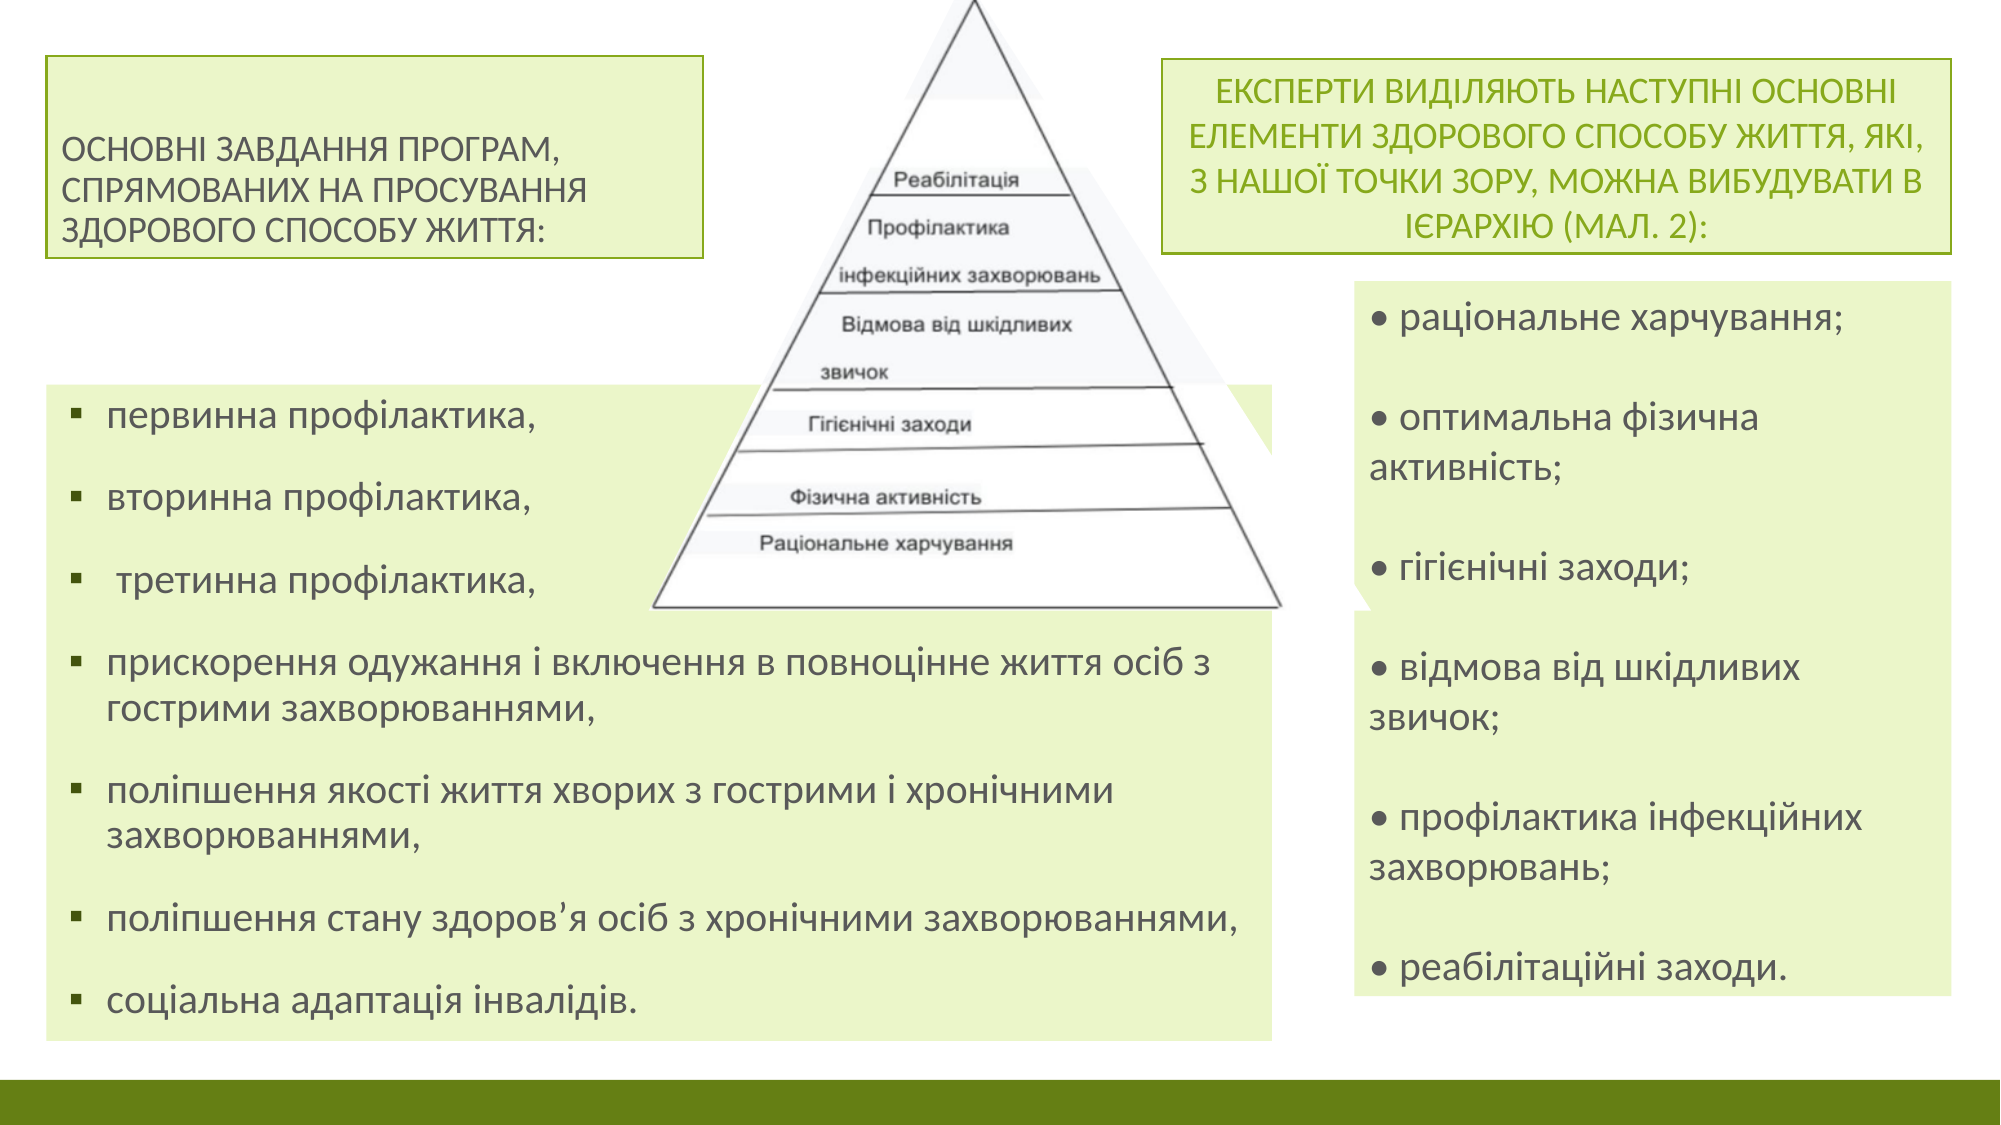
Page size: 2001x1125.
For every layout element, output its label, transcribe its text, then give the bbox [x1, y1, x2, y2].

text_box • раціональне харчування; • оптимальна фізична активність; • гігієнічні заходи; • відмова від шкідливих звичок; • профілактика інфекційних захворювань; • реабілітаційні заходи. [1354, 281, 1952, 997]
picture [648, 0, 1372, 611]
title ОСНОВНІ ЗАВДАННЯ ПРОГРАМ, СПРЯМОВАНИХ НА ПРОСУВАННЯ ЗДОРОВОГО СПОСОБУ ЖИТТЯ: [45, 55, 648, 259]
text_box ЕКСПЕРТИ ВИДІЛЯЮТЬ НАСТУПНІ ОСНОВНІ ЕЛЕМЕНТИ ЗДОРОВОГО СПОСОБУ ЖИТТЯ, ЯКІ, З НАШОЇ ТОЧКИ ЗОРУ, МОЖНА ВИБУДУВАТИ В ІЄРАРХІЮ (МАЛ. 2): [1372, 58, 1952, 255]
list первинна профілактика, вторинна профілактика, третинна профілактика, прискорення одужання і включення в повноцінне життя осіб з гострими захворюваннями, поліпшення якості життя хворих з гострими і хронічними захворюваннями, поліпшення стану здоров’я осіб з хронічними захворюваннями, соціальна адаптація інвалідів. [46, 384, 1272, 1041]
